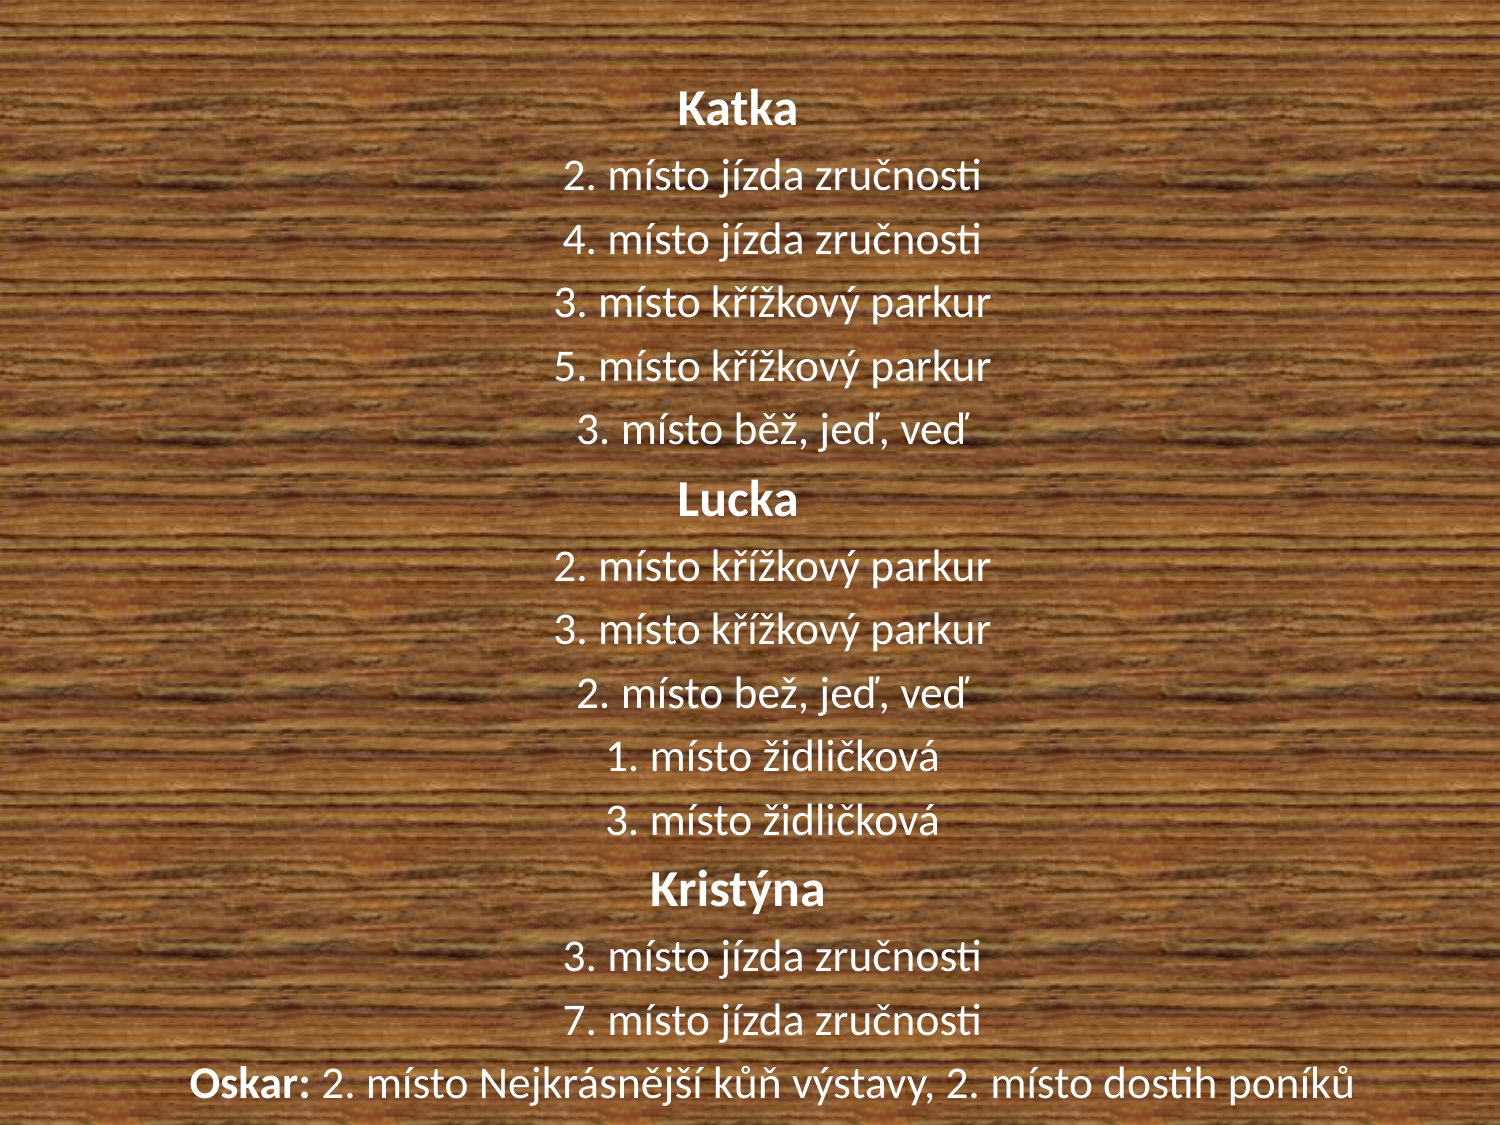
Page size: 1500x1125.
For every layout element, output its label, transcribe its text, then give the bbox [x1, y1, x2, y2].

picture [0, 0, 1500, 1125]
subtitle Katka 2. místo jízda zručnosti 4. místo jízda zručnosti 3. místo křížkový parkur 5. místo křížkový parkur 3. místo běž, jeď, veď Lucka 2. místo křížkový parkur 3. místo křížkový parkur 2. místo bež, jeď, veď 1. místo židličková 3. místo židličková Kristýna 3. místo jízda zručnosti 7. místo jízda zručnosti Oskar: 2. místo Nejkrásnější kůň výstavy, 2. místo dostih poníků [64, 66, 1412, 1125]
